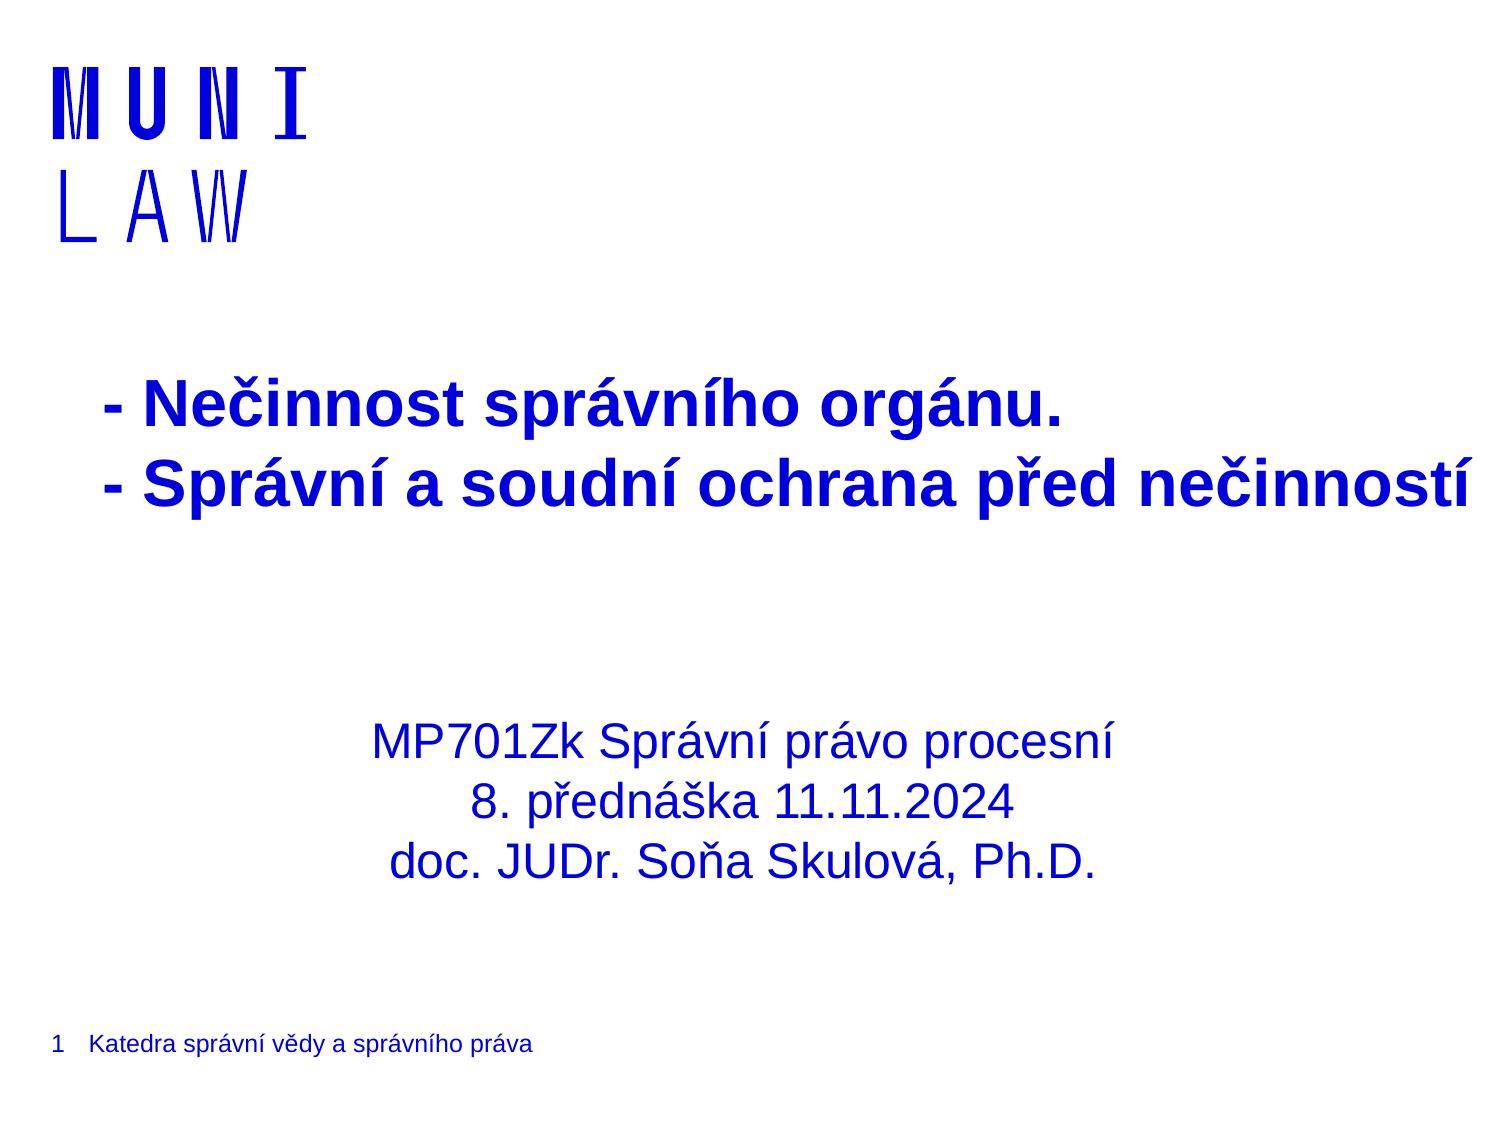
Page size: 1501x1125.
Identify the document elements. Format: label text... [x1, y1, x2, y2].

title - Nečinnost správního orgánu. - Správní a soudní ochrana před nečinností [102, 359, 1501, 584]
footer Katedra správní vědy a správního práva [88, 1021, 1064, 1063]
subtitle MP701Zk Správní právo procesní 8. přednáška 11.11.2024 doc. JUDr. Soňa Skulová, Ph.D. [44, 708, 1443, 907]
slide_number 1 [50, 1021, 82, 1063]
